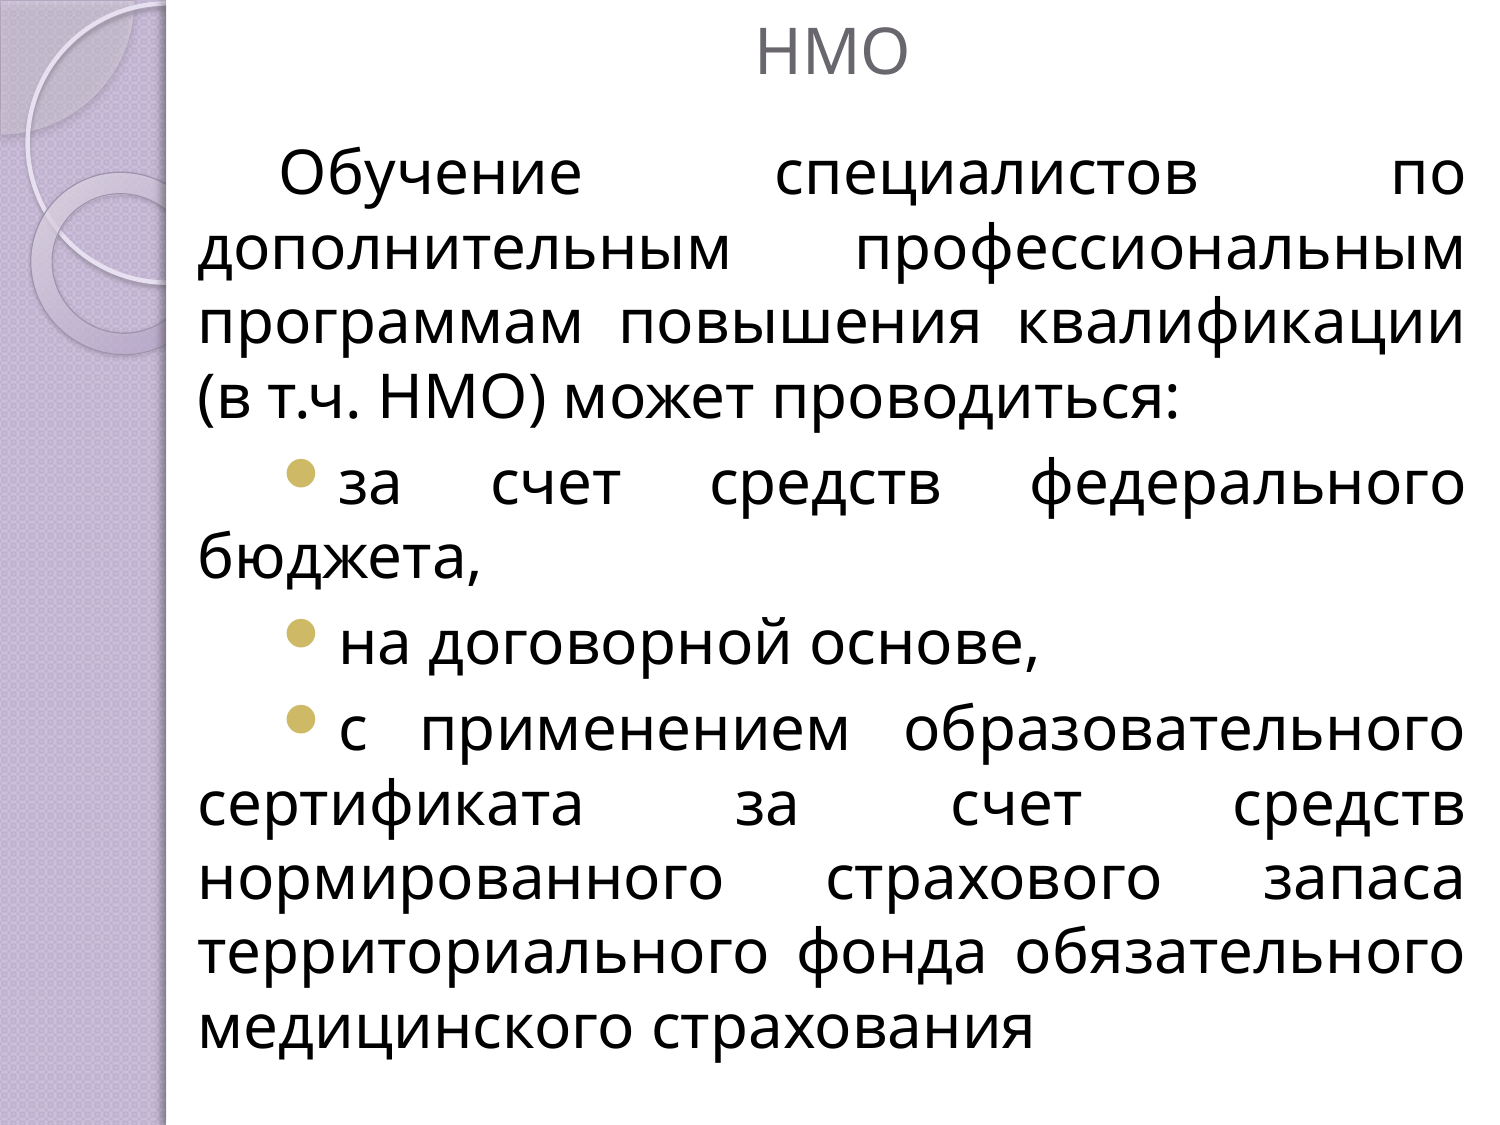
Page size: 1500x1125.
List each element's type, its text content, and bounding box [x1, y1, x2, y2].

list Обучение специалистов по дополнительным профессиональным программам повышения квалификации (в т.ч. НМО) может проводиться: за счет средств федерального бюджета, на договорной основе, с применением образовательного сертификата за счет средств нормированного страхового запаса территориального фонда обязательного медицинского страхования [183, 125, 1483, 1083]
title НМО [217, 2, 1448, 95]
